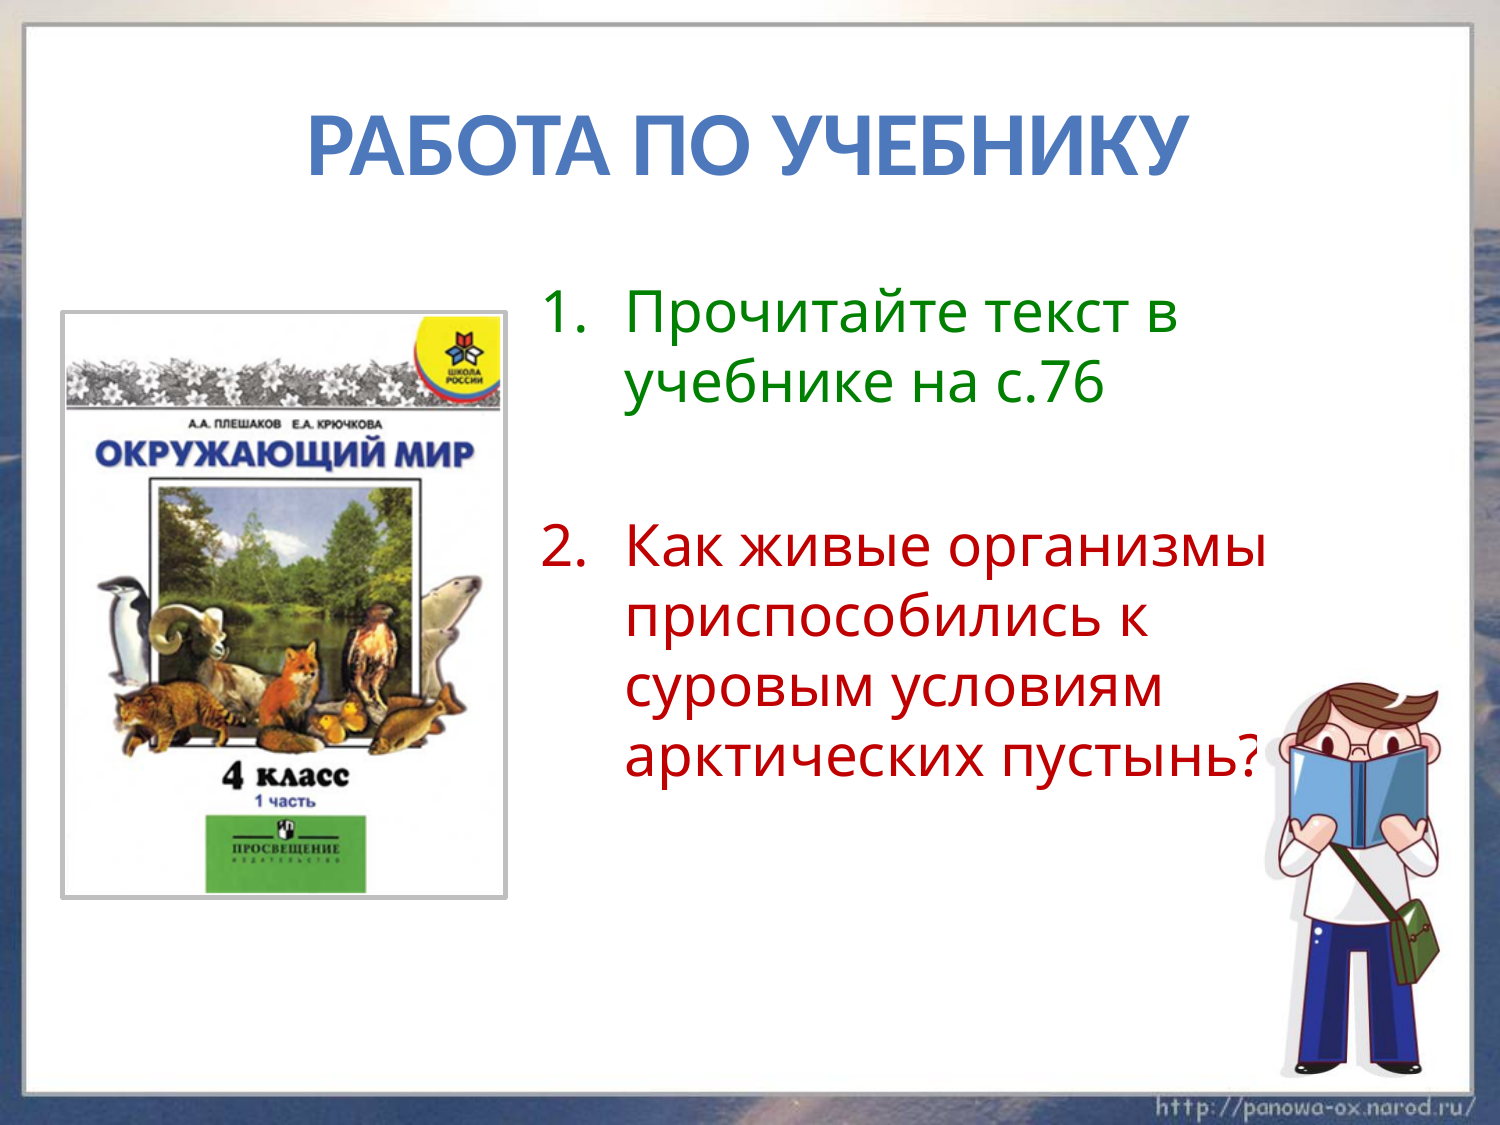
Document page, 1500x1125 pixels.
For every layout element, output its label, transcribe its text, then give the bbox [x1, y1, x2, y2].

title Работа по учебнику [73, 45, 1424, 233]
picture [0, 0, 1500, 1125]
list Прочитайте текст в учебнике на с.76 Как живые организмы приспособились к суровым условиям арктических пустынь? [525, 267, 1365, 1010]
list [64, 314, 504, 896]
